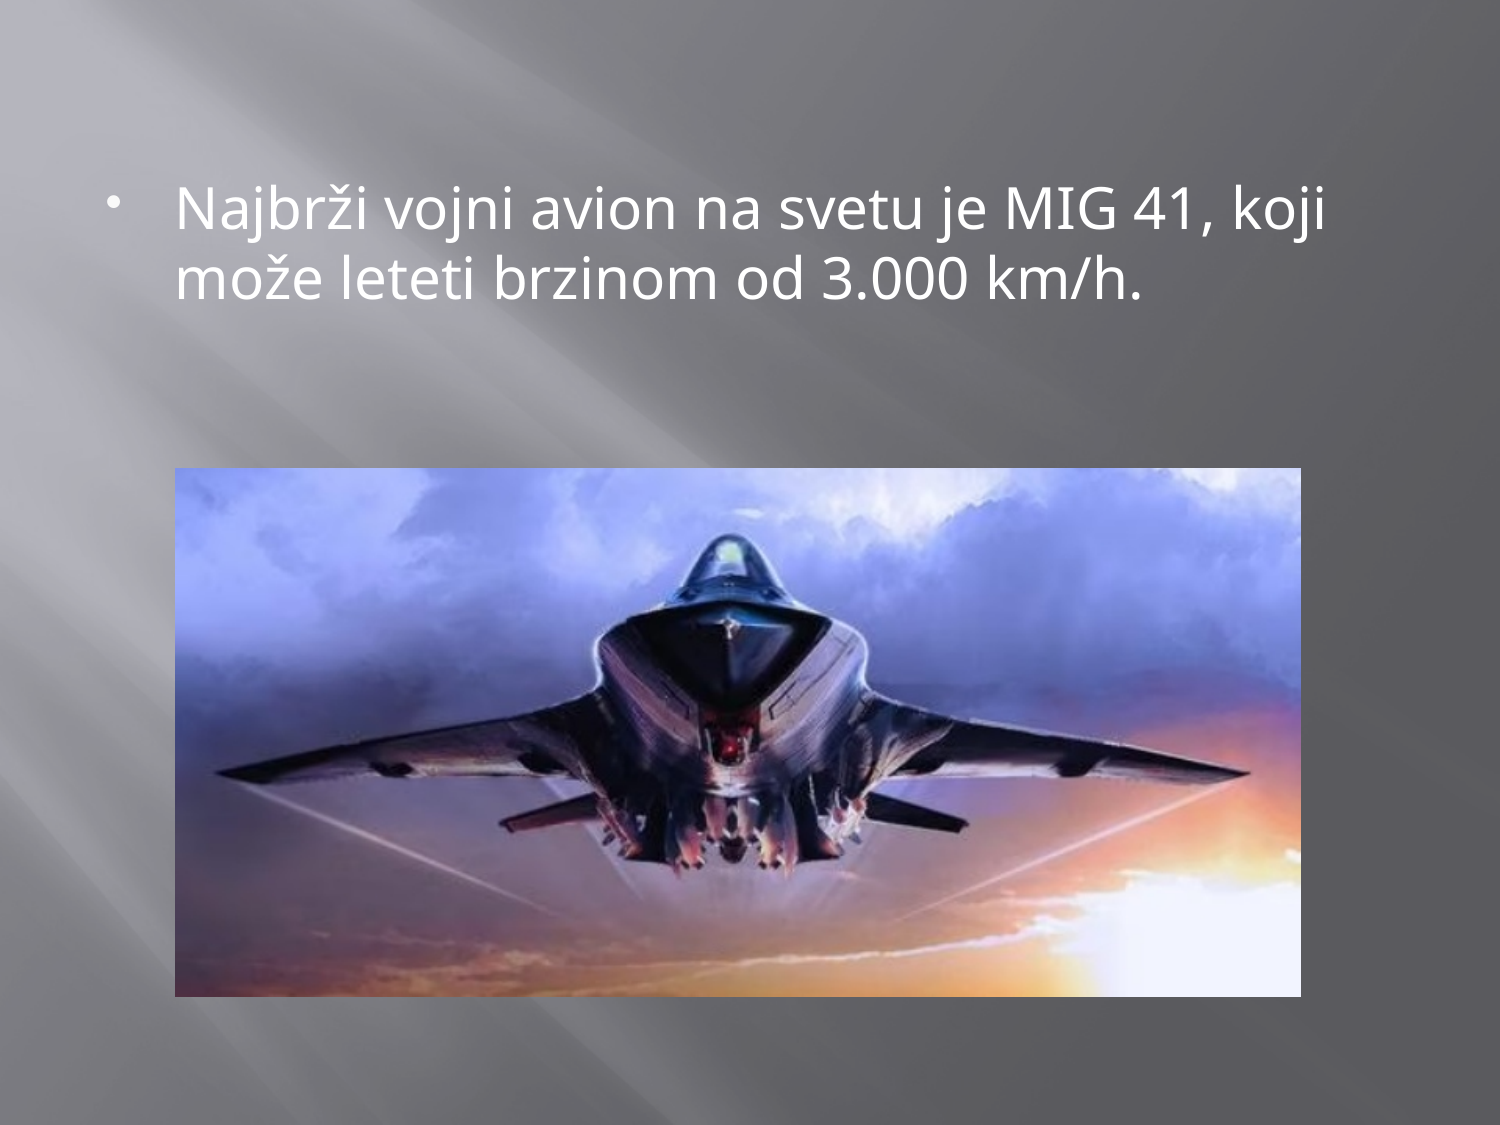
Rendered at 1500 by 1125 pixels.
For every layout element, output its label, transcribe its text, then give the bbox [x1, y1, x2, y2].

list Najbrži vojni avion na svetu je MIG 41, koji može leteti brzinom od 3.000 km/h. [70, 164, 1421, 937]
picture [175, 468, 1301, 998]
